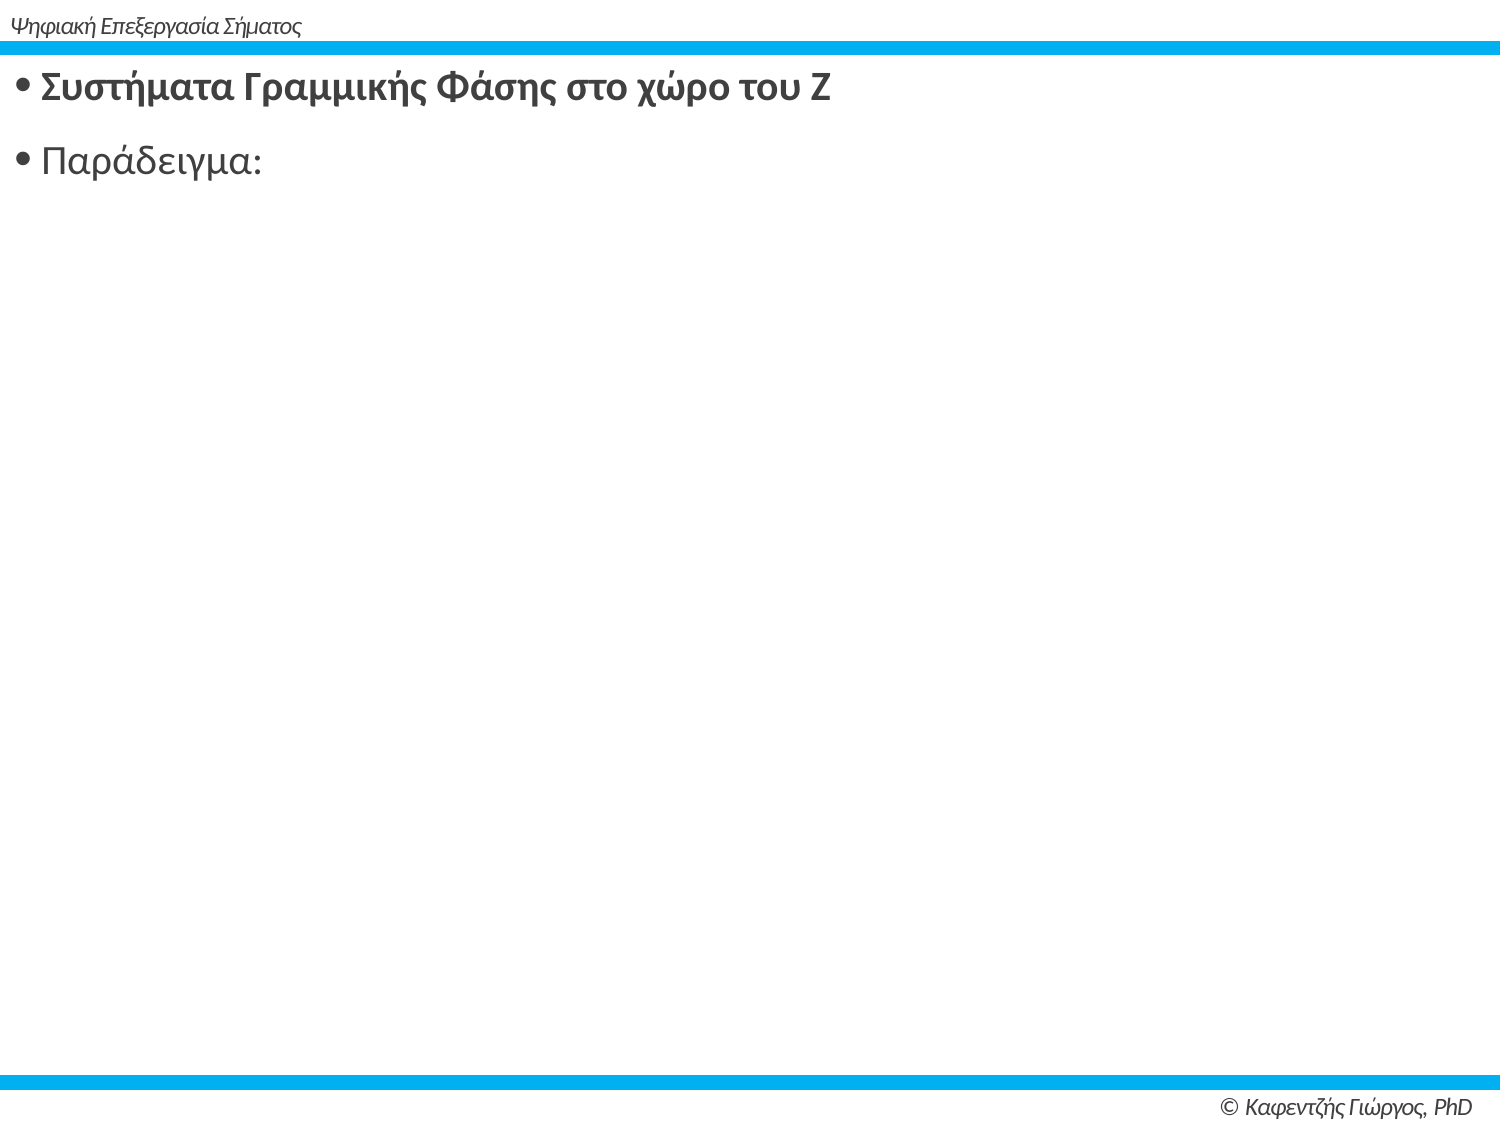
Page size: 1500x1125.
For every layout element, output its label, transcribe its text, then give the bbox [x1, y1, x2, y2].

title Ψηφιακή Επεξεργασία Σήματος [0, 19, 1484, 41]
text_box © Καφεντζής Γιώργος, PhD [0, 1098, 1484, 1125]
text_box [0, 41, 1500, 55]
text_box [0, 1075, 1500, 1090]
list Συστήματα Γραμμικής Φάσης στο χώρο του Ζ Παράδειγμα: [14, 56, 1484, 1067]
